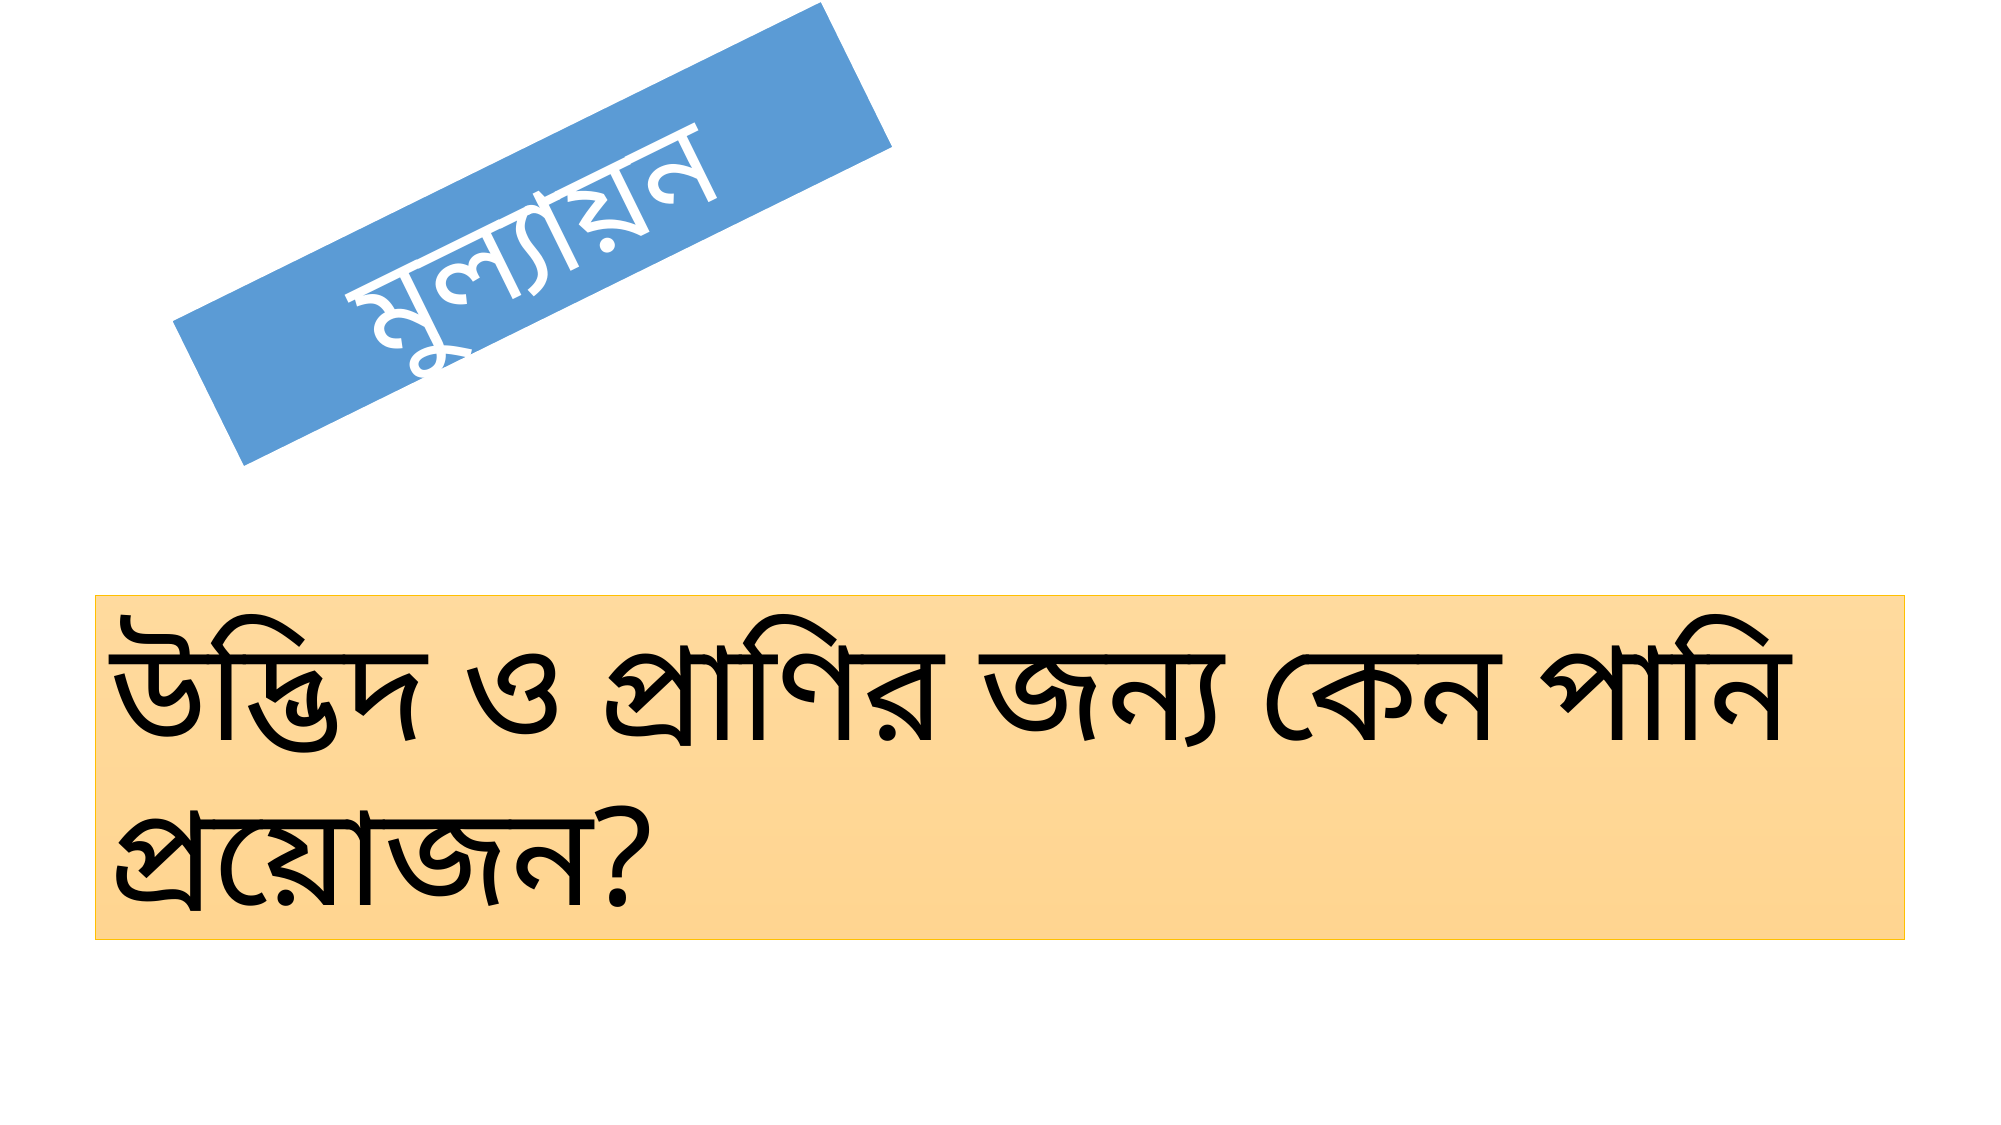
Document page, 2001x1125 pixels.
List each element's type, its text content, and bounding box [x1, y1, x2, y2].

text_box মুল্যায়ন [168, 0, 897, 471]
text_box উদ্ভিদ ও প্রাণির জন্য কেন পানি প্রয়োজন? [95, 595, 1905, 940]
